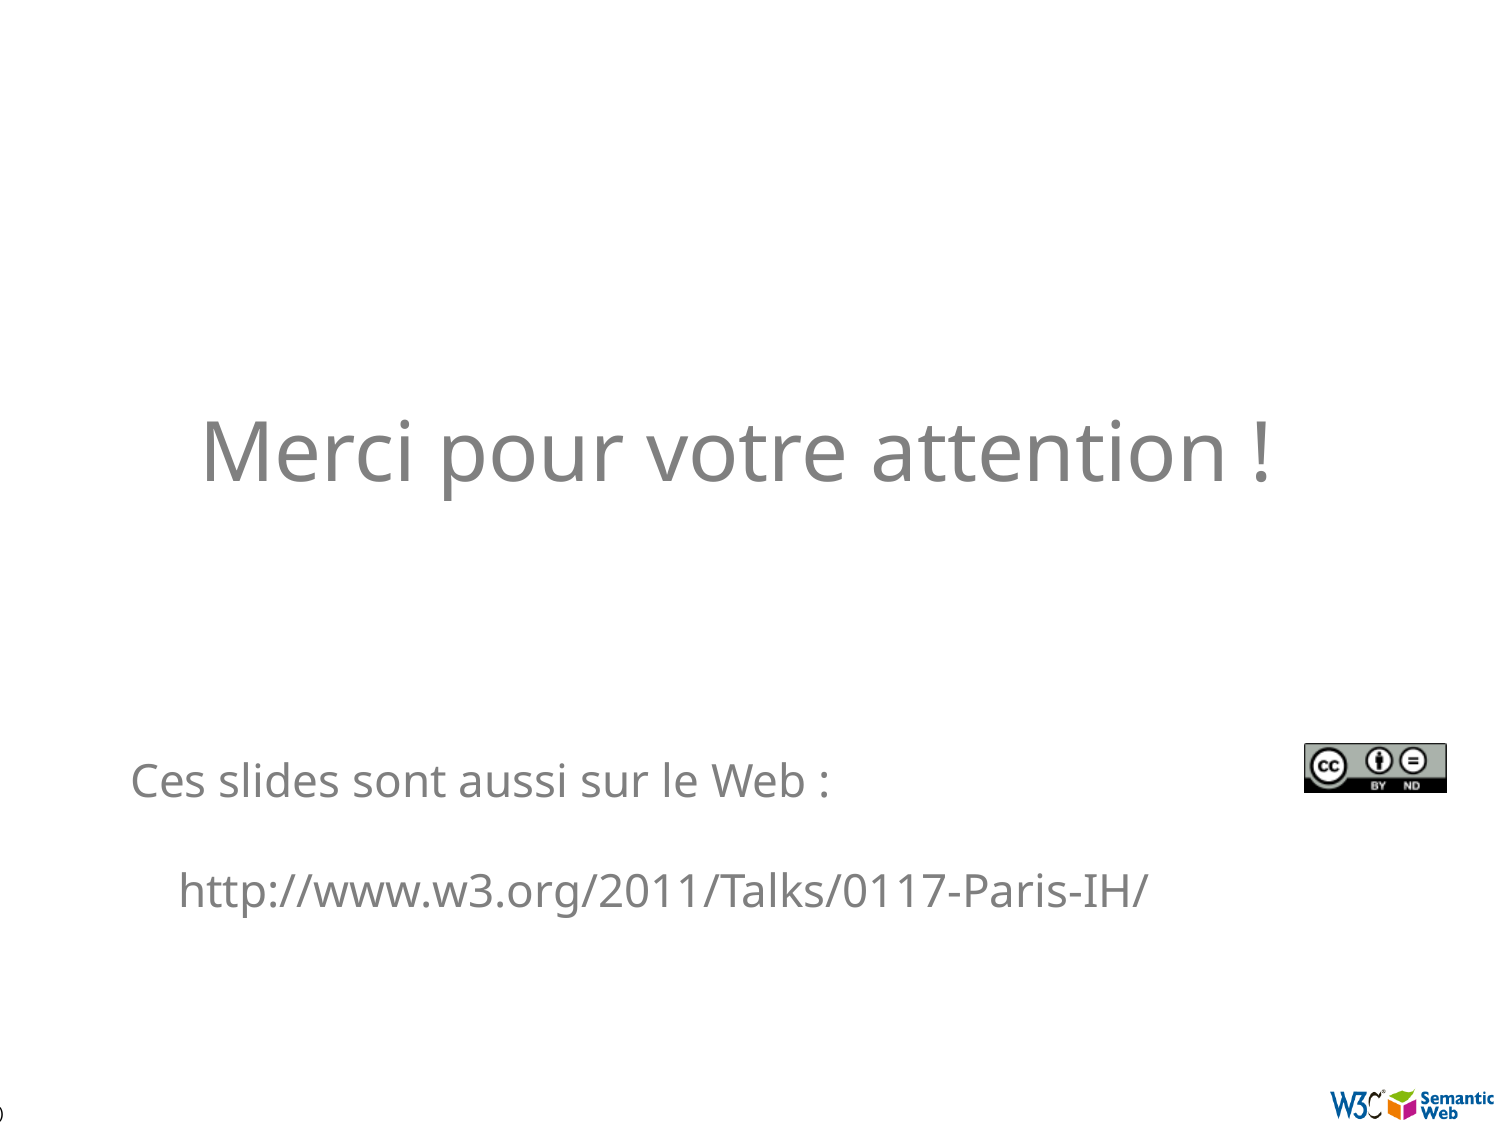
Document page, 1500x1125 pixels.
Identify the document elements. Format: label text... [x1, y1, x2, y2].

text_box Ces slides sont aussi sur le Web : http://www.w3.org/2011/Talks/0117-Paris-IH/ [116, 739, 1227, 898]
picture [1330, 1087, 1494, 1120]
picture [1304, 743, 1447, 794]
text_box Merci pour votre attention ! [80, 380, 1393, 487]
